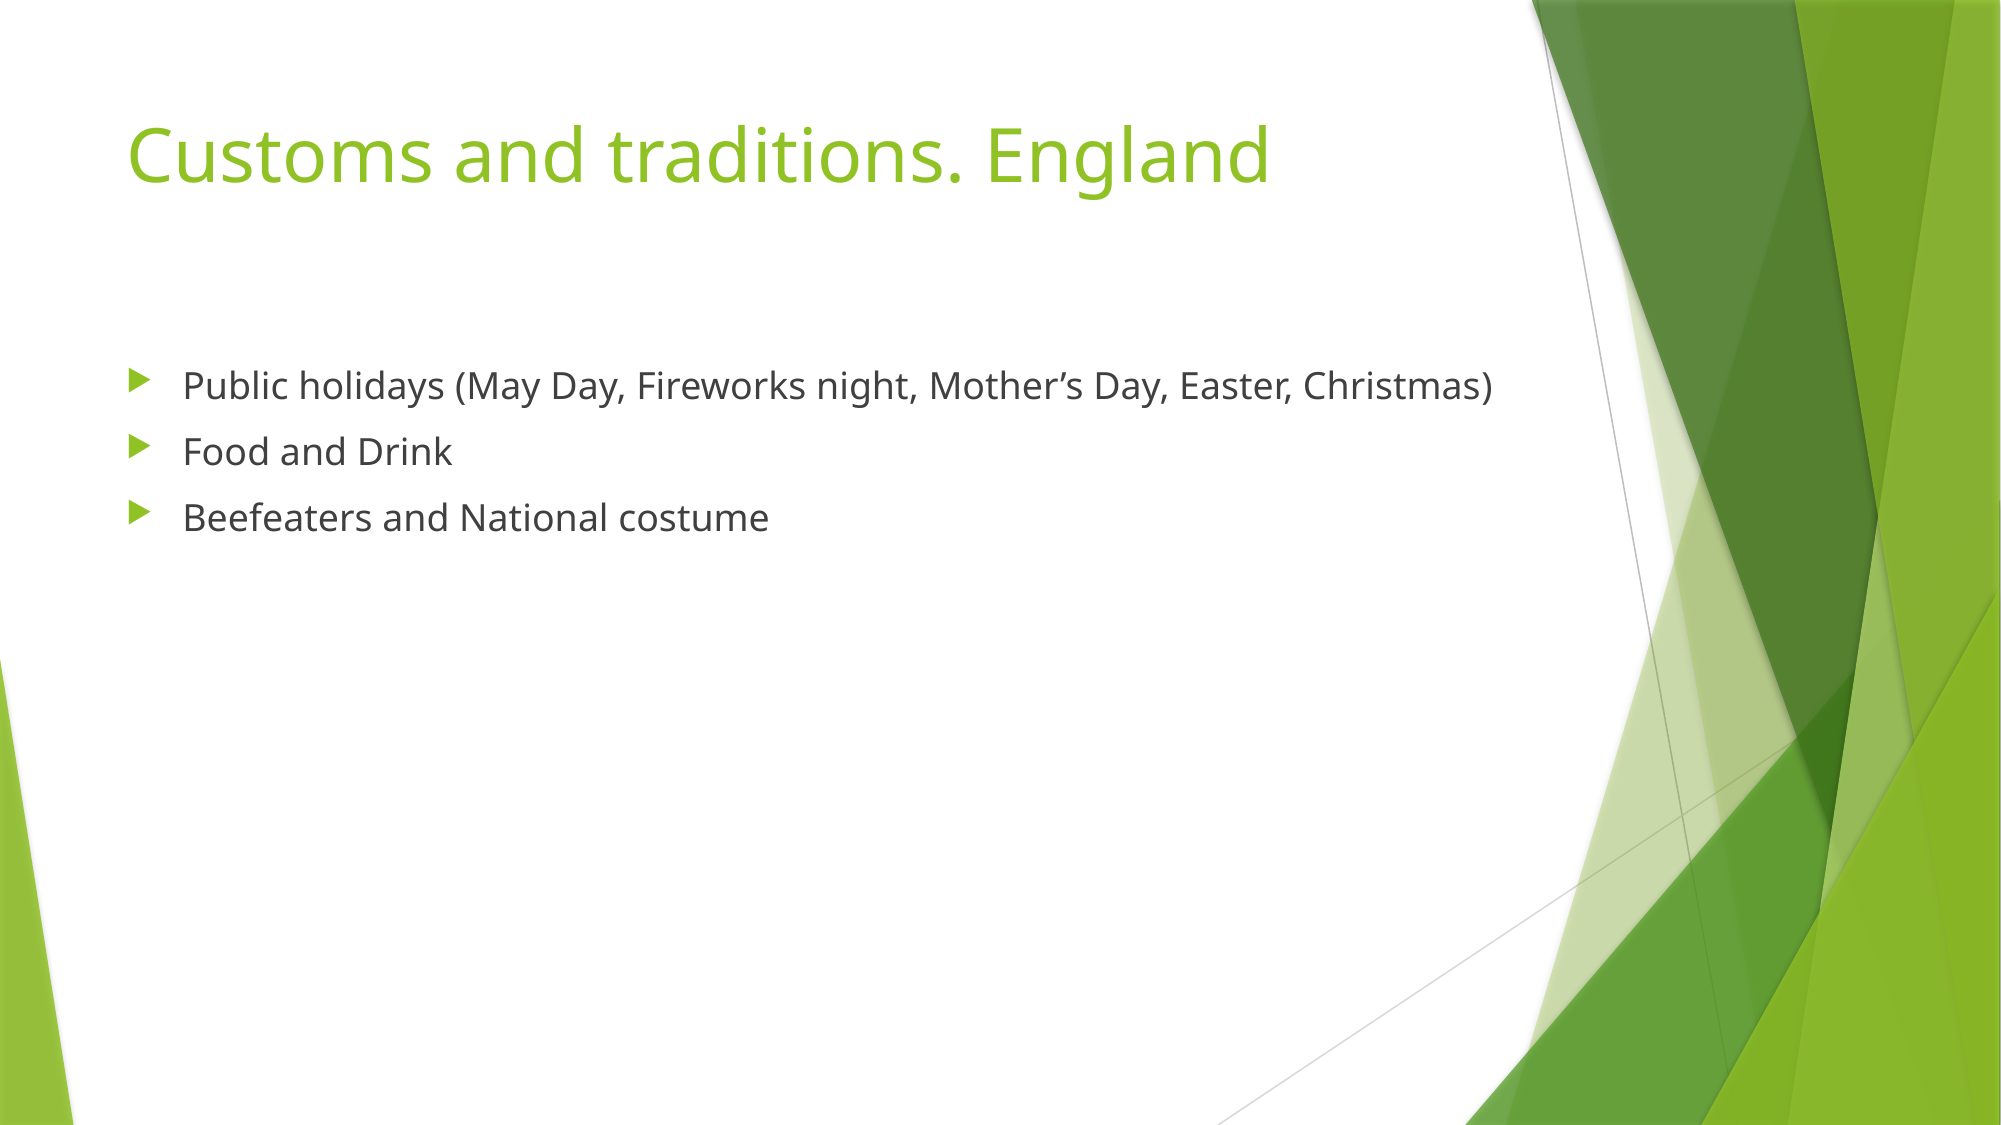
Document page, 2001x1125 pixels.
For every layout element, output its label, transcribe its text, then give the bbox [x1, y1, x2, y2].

list Public holidays (May Day, Fireworks night, Mother’s Day, Easter, Christmas) Food and Drink Beefeaters and National costume [111, 354, 1522, 584]
title Customs and traditions. England [111, 99, 1522, 317]
